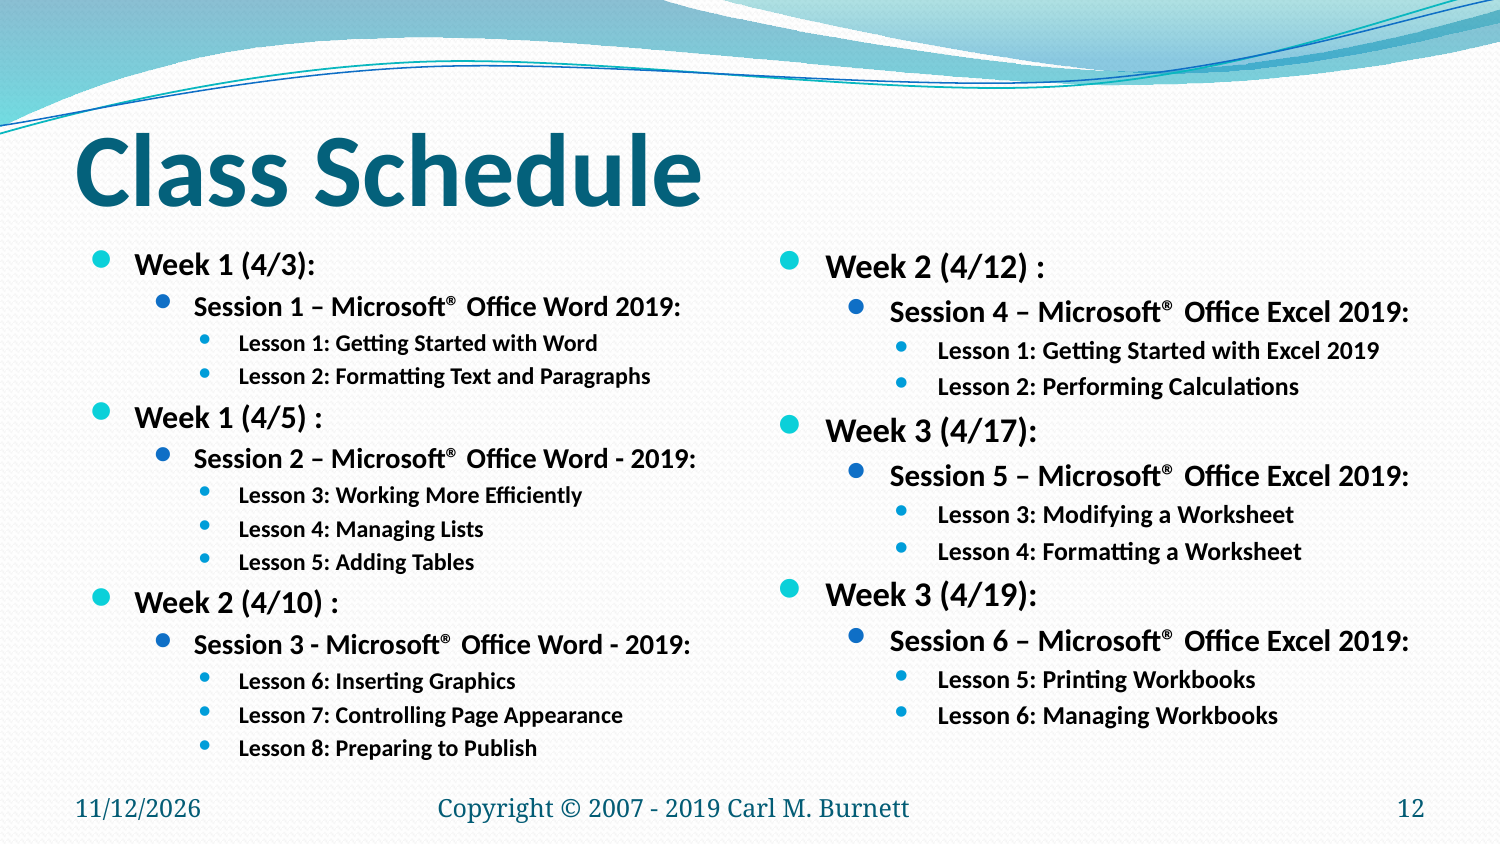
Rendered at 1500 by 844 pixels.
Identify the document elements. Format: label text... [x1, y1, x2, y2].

list Week 2 (4/12) : Session 4 – Microsoft® Office Excel 2019: Lesson 1: Getting Started with Excel 2019 Lesson 2: Performing Calculations Week 3 (4/17): Session 5 – Microsoft® Office Excel 2019: Lesson 3: Modifying a Worksheet Lesson 4: Formatting a Worksheet Week 3 (4/19): Session 6 – Microsoft® Office Excel 2019: Lesson 5: Printing Workbooks Lesson 6: Managing Workbooks [762, 236, 1425, 782]
slide_number 12 [1299, 782, 1425, 827]
footer Copyright © 2007 - 2019 Carl M. Burnett [437, 782, 988, 827]
title Class Schedule [75, 86, 1425, 228]
list Week 1 (4/3): Session 1 – Microsoft® Office Word 2019: Lesson 1: Getting Started with Word Lesson 2: Formatting Text and Paragraphs Week 1 (4/5) : Session 2 – Microsoft® Office Word - 2019: Lesson 3: Working More Efficiently Lesson 4: Managing Lists Lesson 5: Adding Tables Week 2 (4/10) : Session 3 - Microsoft® Office Word - 2019: Lesson 6: Inserting Graphics Lesson 7: Controlling Page Appearance Lesson 8: Preparing to Publish [75, 236, 738, 782]
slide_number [75, 782, 425, 827]
